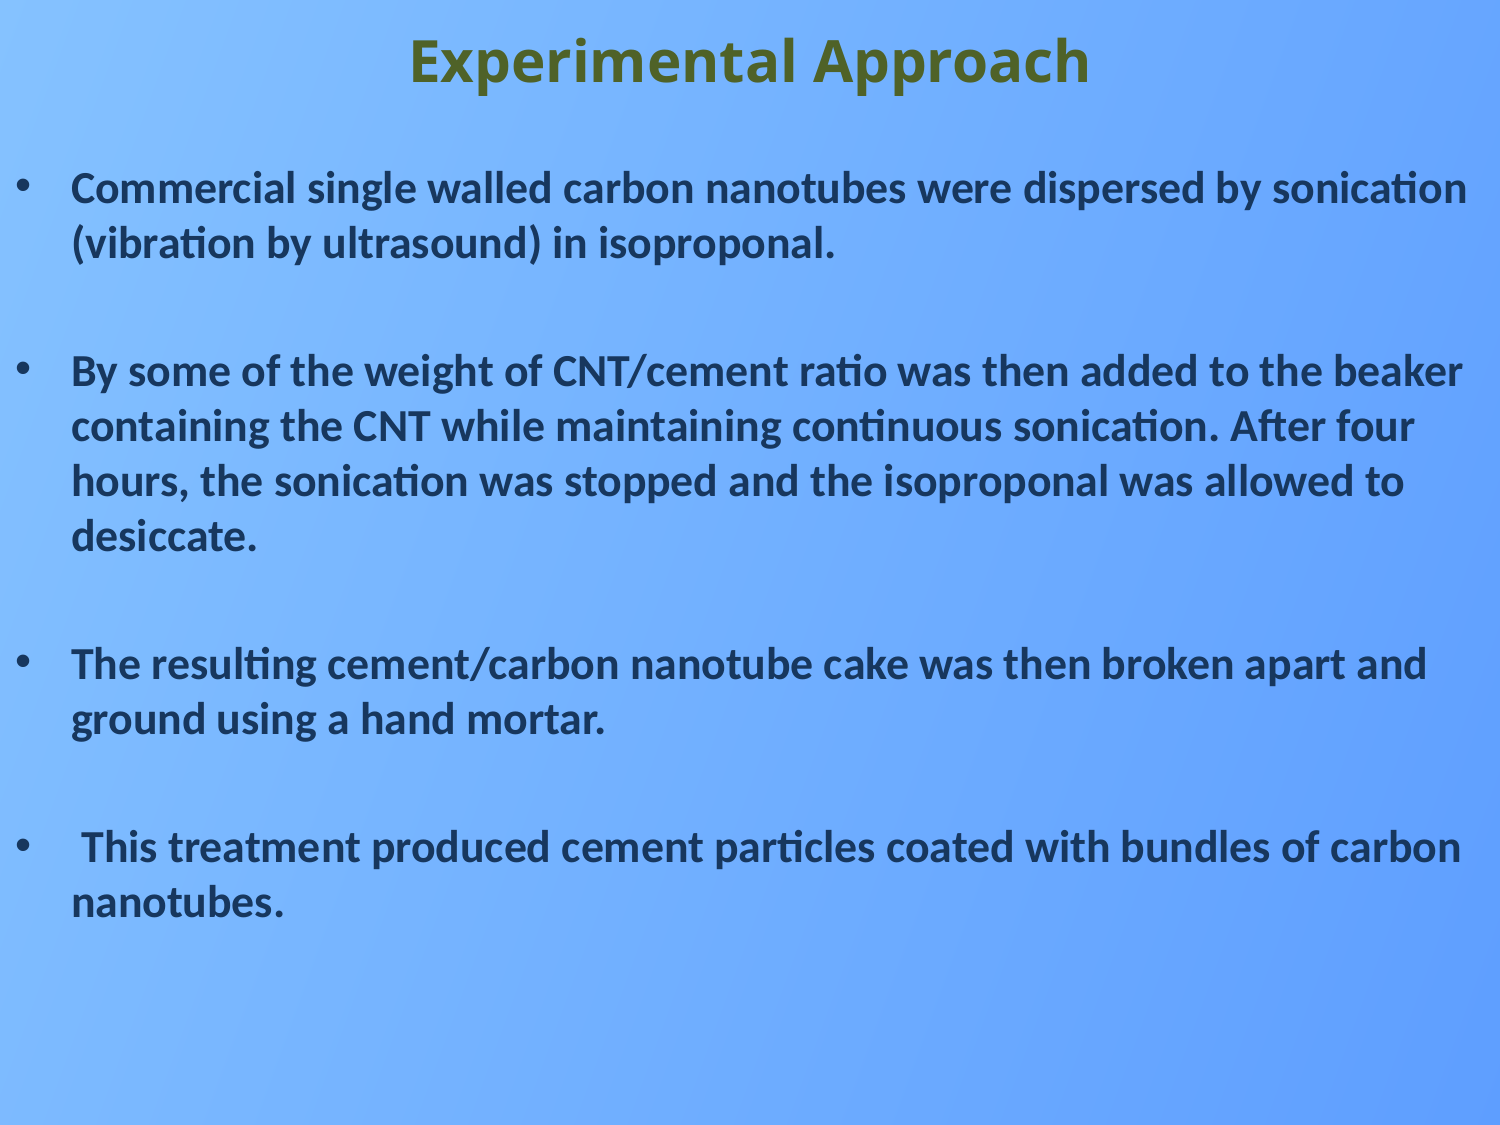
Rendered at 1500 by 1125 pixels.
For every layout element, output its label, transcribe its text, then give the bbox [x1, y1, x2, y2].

title Experimental Approach [75, 0, 1425, 149]
list Commercial single walled carbon nanotubes were dispersed by sonication (vibration by ultrasound) in isoproponal. By some of the weight of CNT/cement ratio was then added to the beaker containing the CNT while maintaining continuous sonication. After four hours, the sonication was stopped and the isoproponal was allowed to desiccate. The resulting cement/carbon nanotube cake was then broken apart and ground using a hand mortar. This treatment produced cement particles coated with bundles of carbon nanotubes. [0, 149, 1500, 1125]
